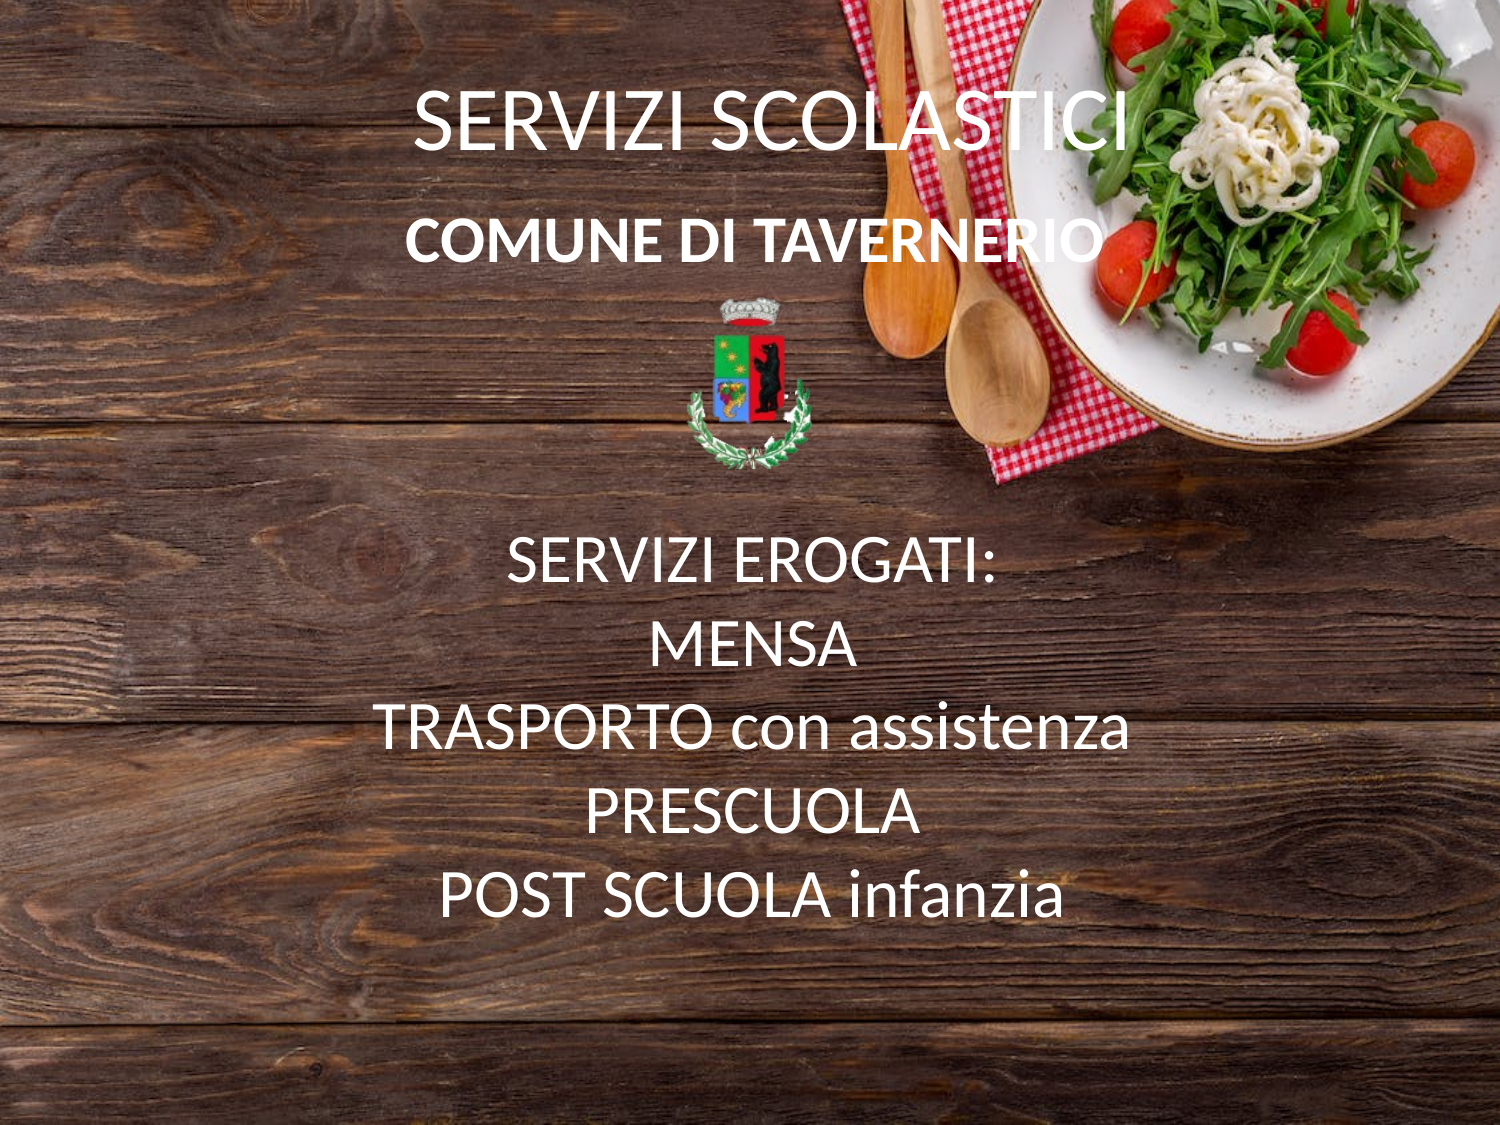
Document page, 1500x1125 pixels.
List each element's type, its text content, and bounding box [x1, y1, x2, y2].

picture [0, 0, 1500, 1125]
title SERVIZI SCOLASTICI [135, 42, 1411, 185]
text_box SERVIZI EROGATI: MENSA TRASPORTO con assistenza PRESCUOLA POST SCUOLA infanzia [115, 503, 1391, 941]
subtitle COMUNE DI TAVERNERIO [230, 188, 1281, 303]
